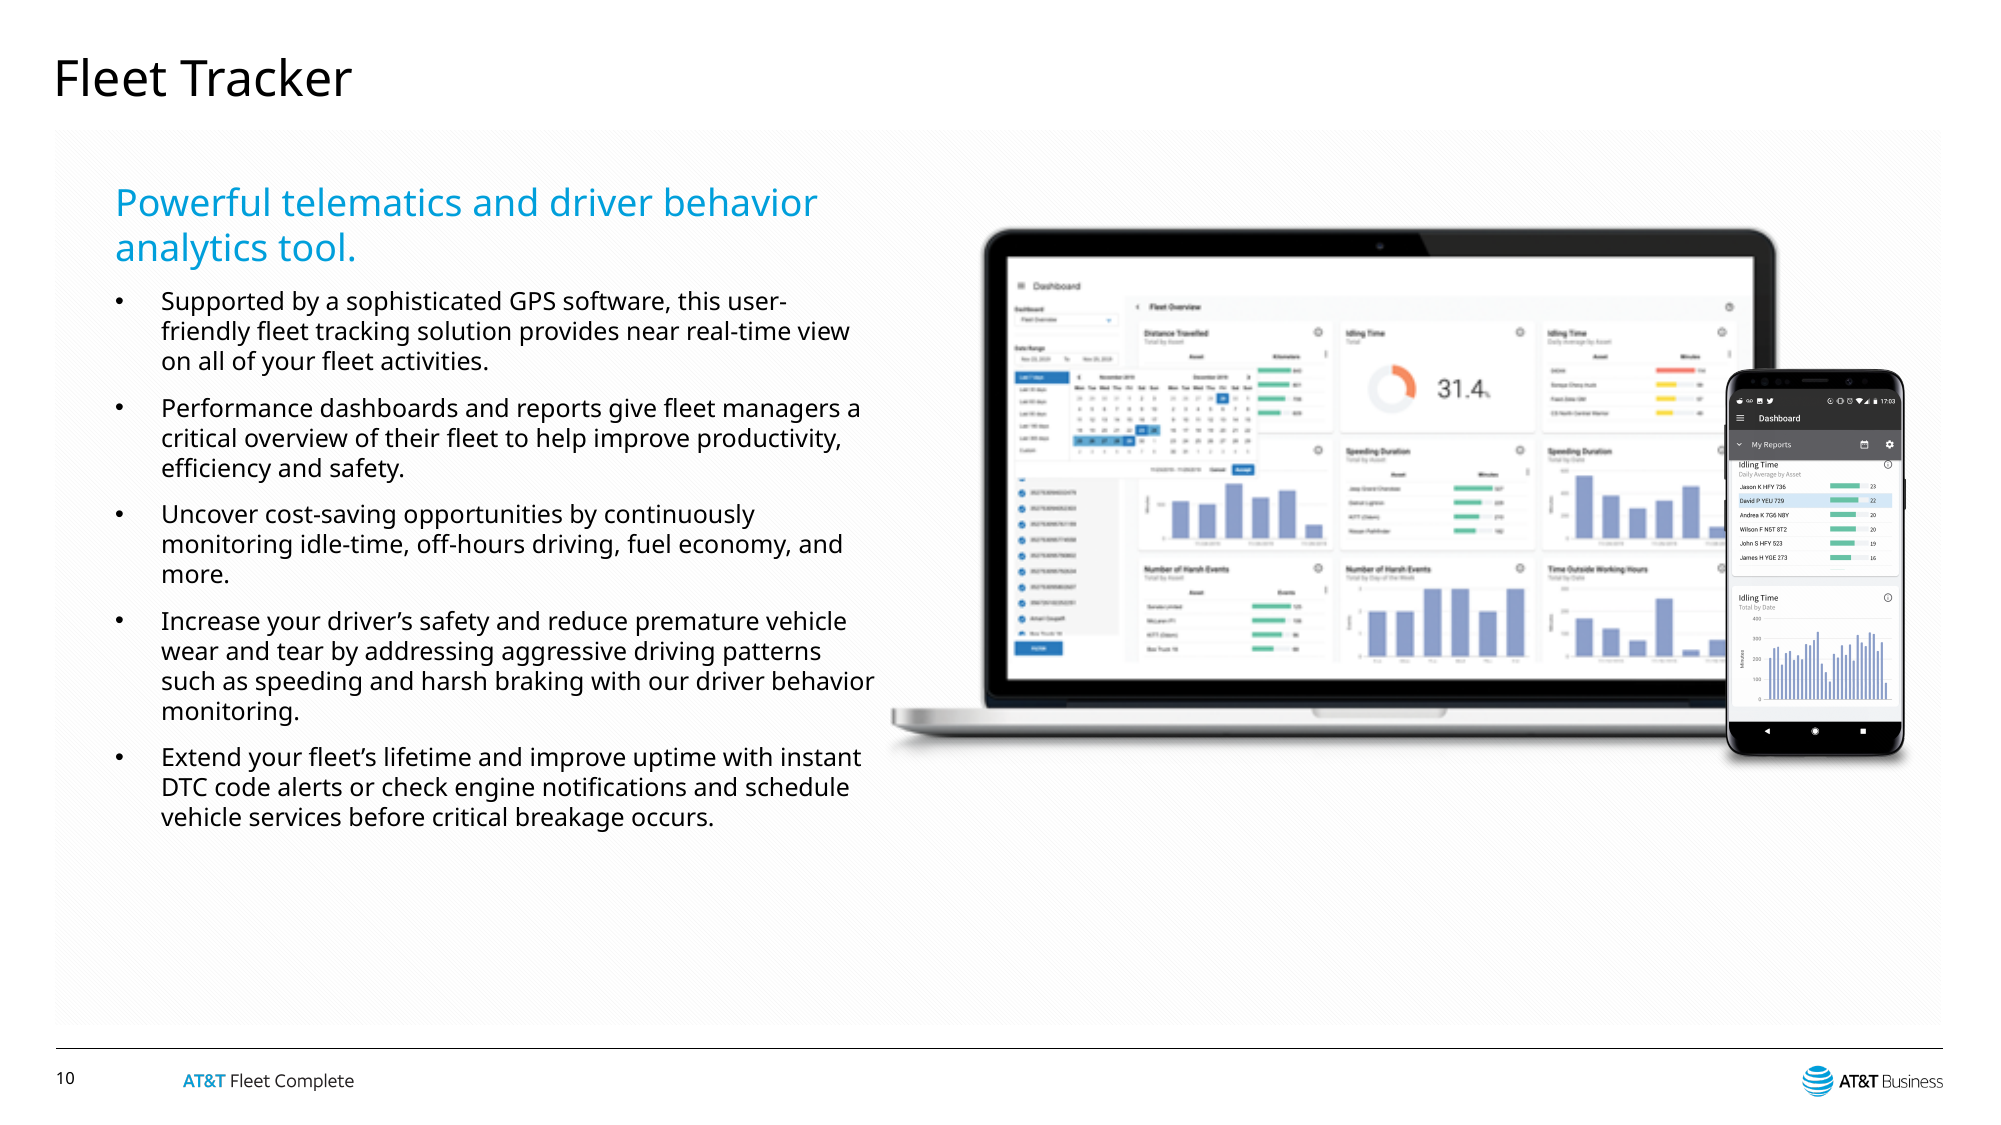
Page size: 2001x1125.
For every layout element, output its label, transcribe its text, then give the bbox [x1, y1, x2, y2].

picture [1787, 1050, 1958, 1112]
picture [174, 1062, 363, 1099]
text_box [54, 129, 1943, 1027]
picture [805, 165, 1978, 826]
slide_number 10 [55, 1065, 175, 1097]
title Fleet Tracker [54, 46, 1943, 127]
list Powerful telematics and driver behavior analytics tool. Supported by a sophisticated GPS software, this user- friendly fleet tracking solution provides near real-time view on all of your fleet activities. Performance dashboards and reports give fleet managers a critical overview of their fleet to help improve productivity, efficiency and safety. Uncover cost-saving opportunities by continuously monitoring idle-time, off-hours driving, fuel economy, and more. Increase your driver’s safety and reduce premature vehicle wear and tear by addressing aggressive driving patterns such as speeding and harsh braking with our driver behavior monitoring. Extend your fleet’s lifetime and improve uptime with instant DTC code alerts or check engine notifications and schedule vehicle services before critical breakage occurs. [115, 178, 805, 798]
